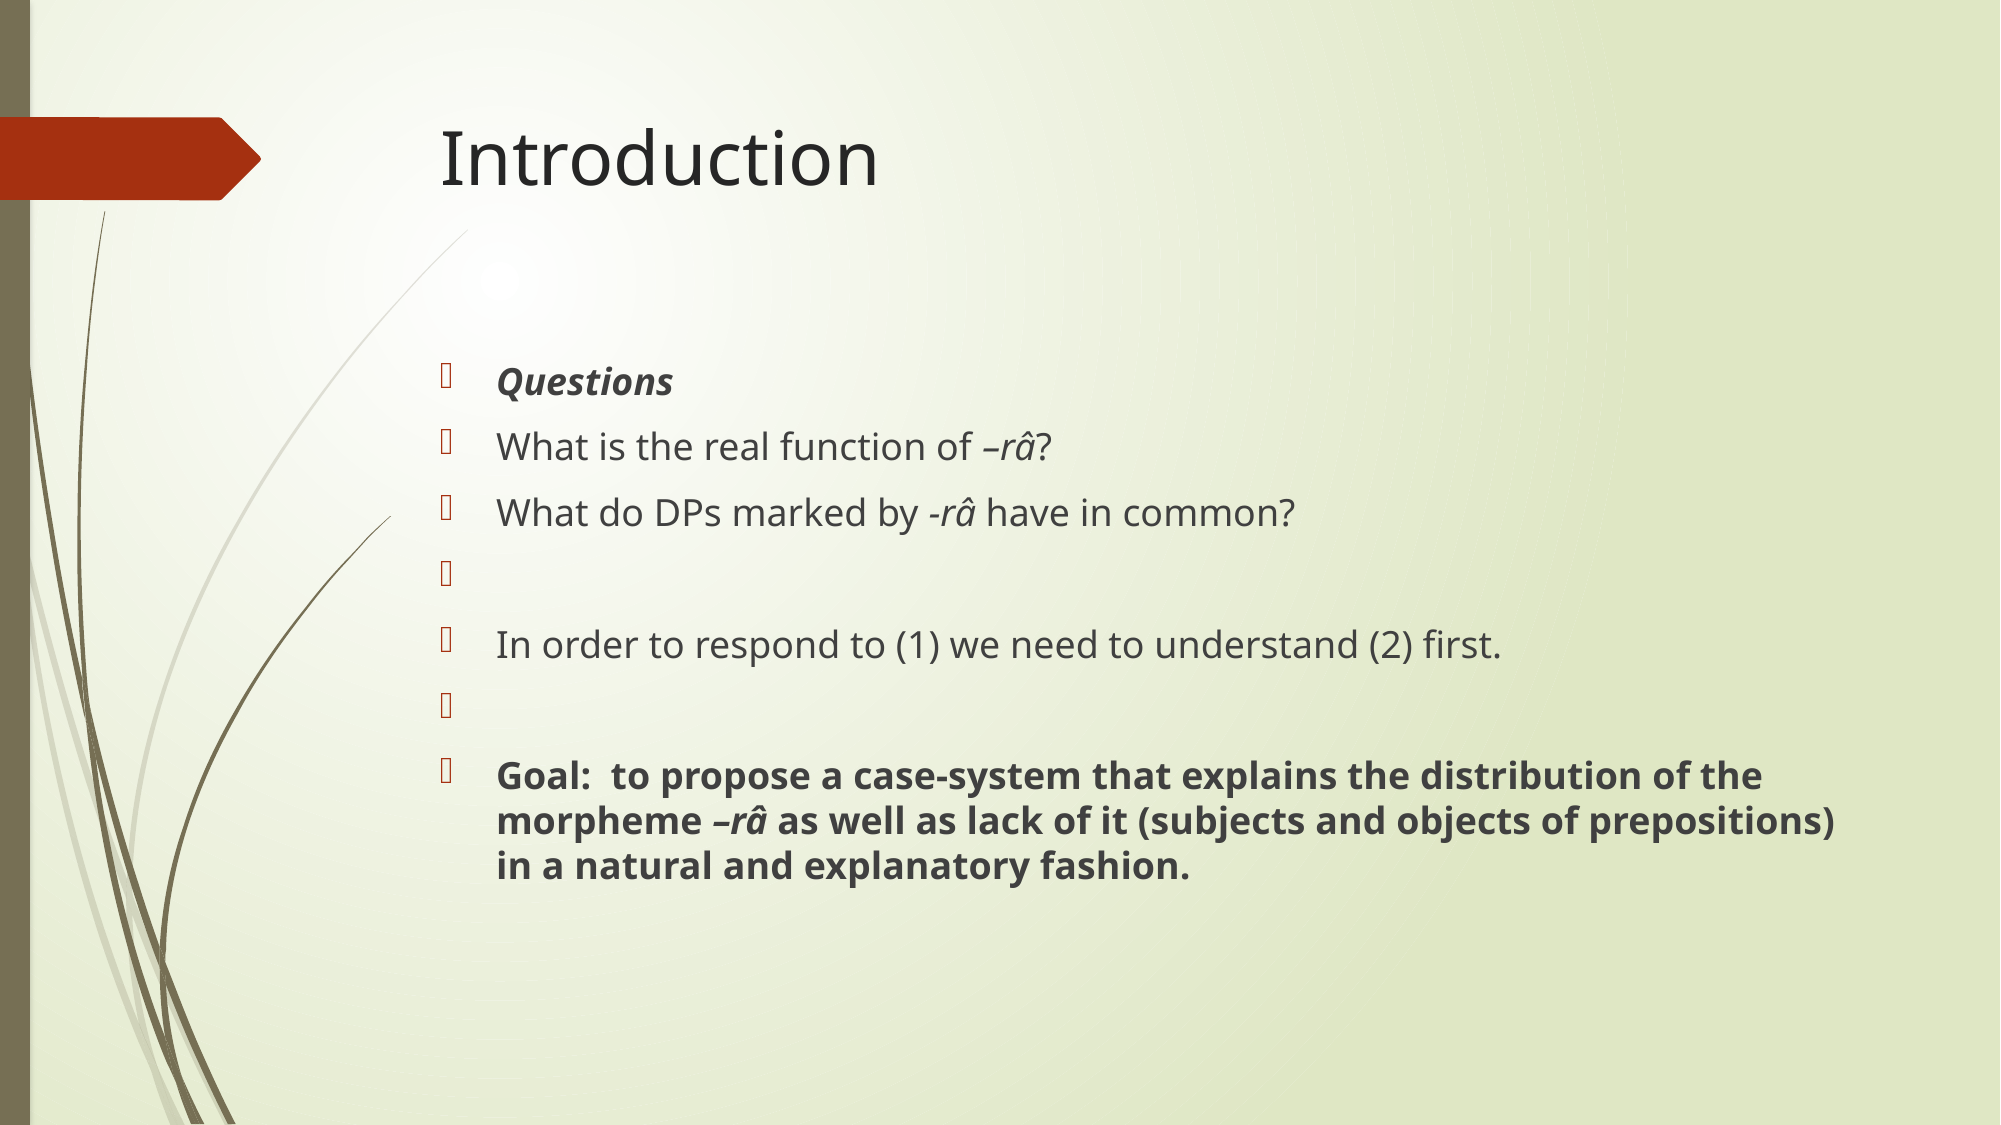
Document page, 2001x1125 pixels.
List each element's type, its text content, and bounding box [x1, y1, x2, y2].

list Questions What is the real function of –râ? What do DPs marked by -râ have in common? In order to respond to (1) we need to understand (2) first. Goal: to propose a case-system that explains the distribution of the morpheme –râ as well as lack of it (subjects and objects of prepositions) in a natural and explanatory fashion. [424, 350, 1888, 970]
title Introduction [425, 102, 1888, 313]
